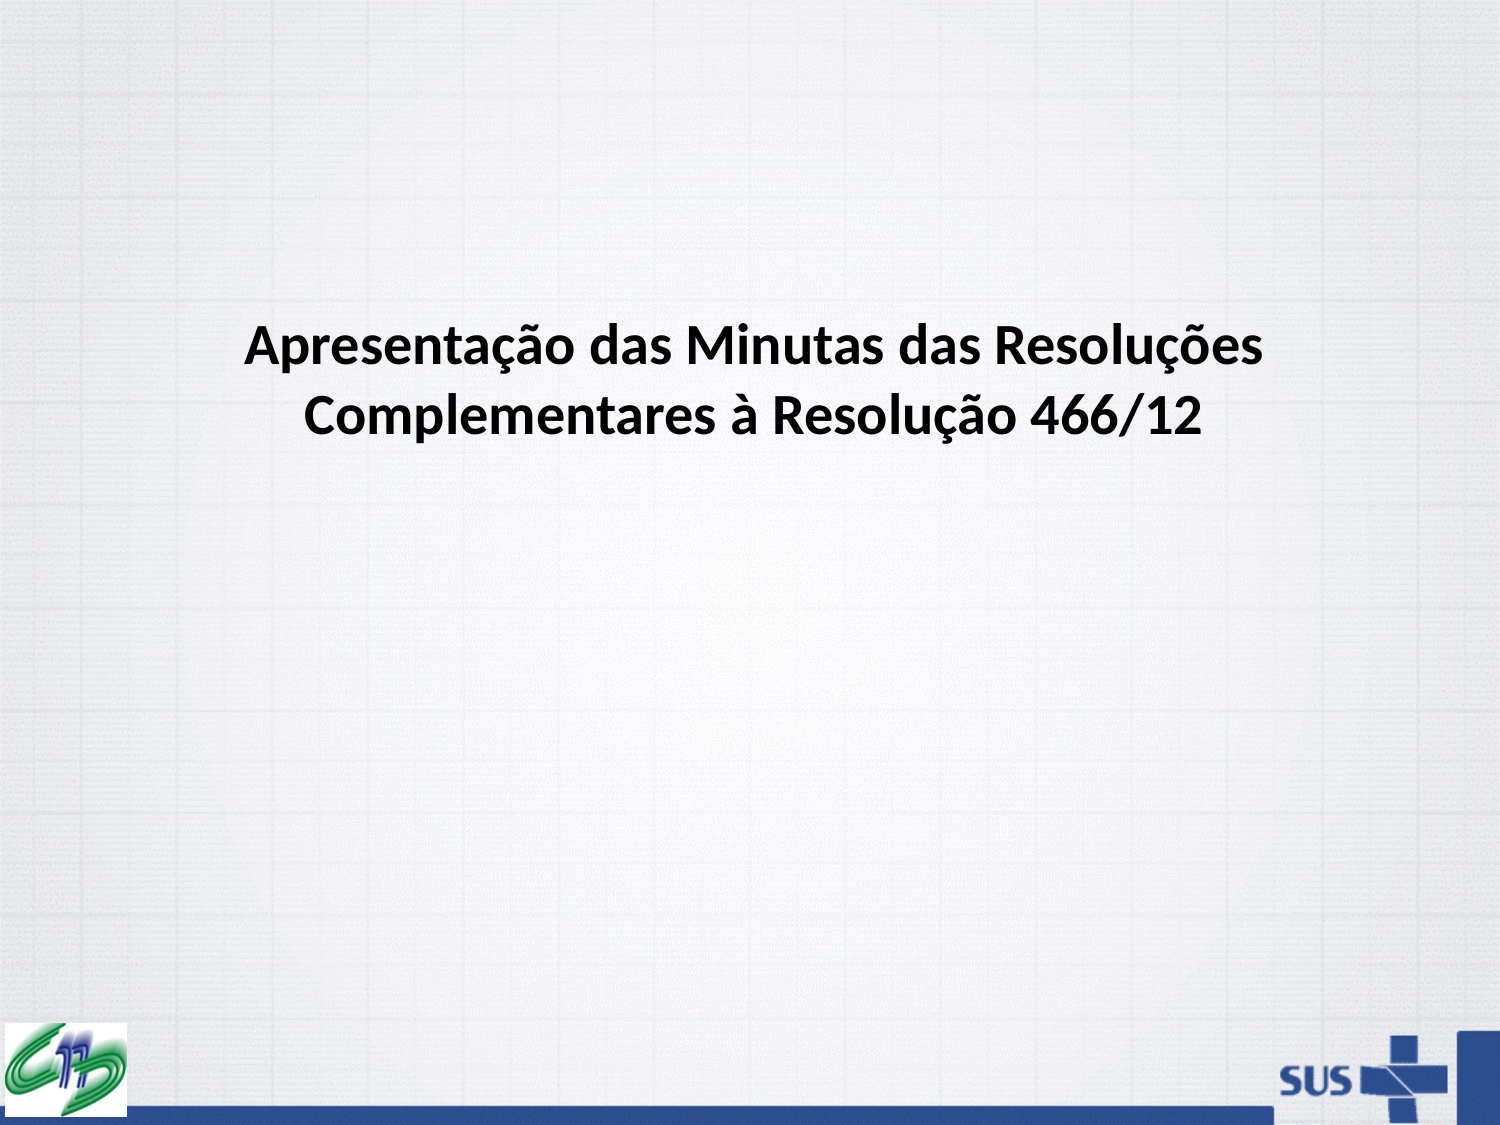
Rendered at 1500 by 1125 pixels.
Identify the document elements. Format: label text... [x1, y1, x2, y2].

text_box Apresentação das Minutas das Resoluções Complementares à Resolução 466/12 [51, 298, 1457, 454]
picture [0, 0, 1500, 1125]
